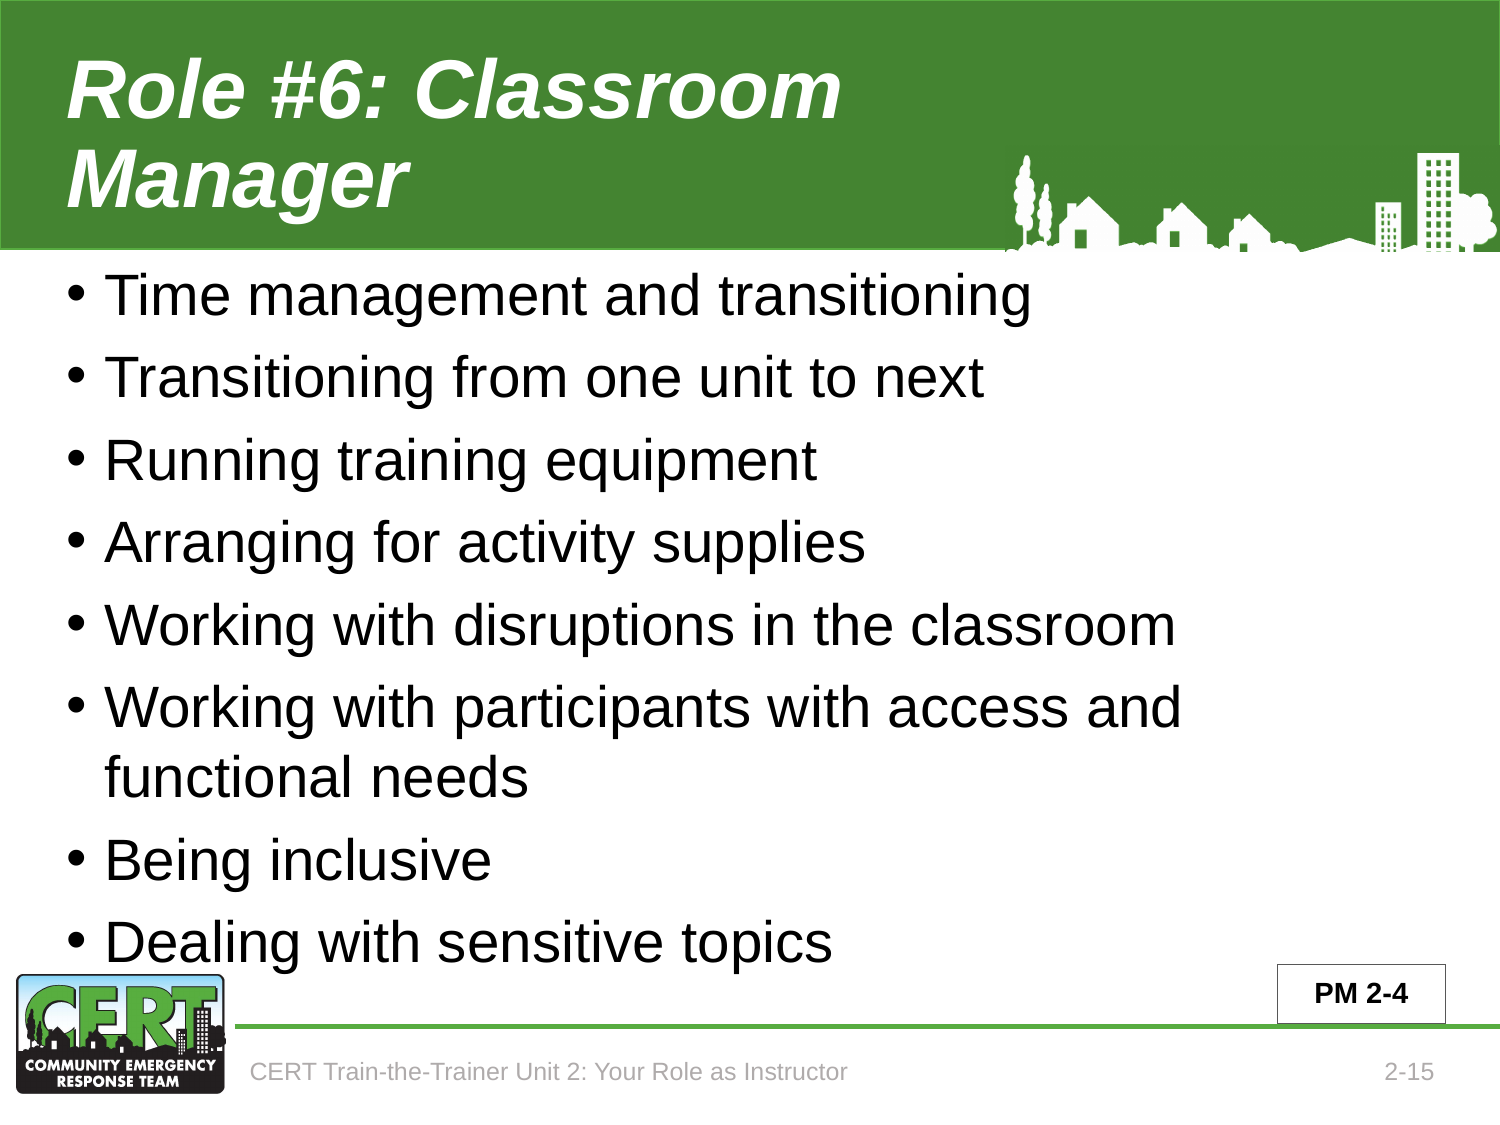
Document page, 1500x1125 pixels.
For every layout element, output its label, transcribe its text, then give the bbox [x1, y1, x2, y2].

list PM 2-4 [1277, 964, 1446, 1024]
list 2-15 [1153, 1047, 1450, 1098]
list CERT Train-the-Trainer Unit 2: Your Role as Instructor [234, 1047, 963, 1098]
picture [1005, 145, 1500, 252]
picture [15, 973, 226, 1094]
list Time management and transitioning Transitioning from one unit to next Running training equipment Arranging for activity supplies Working with disruptions in the classroom Working with participants with access and functional needs Being inclusive Dealing with sensitive topics [51, 249, 1449, 1034]
title Role #6: Classroom Manager [51, 52, 1005, 220]
